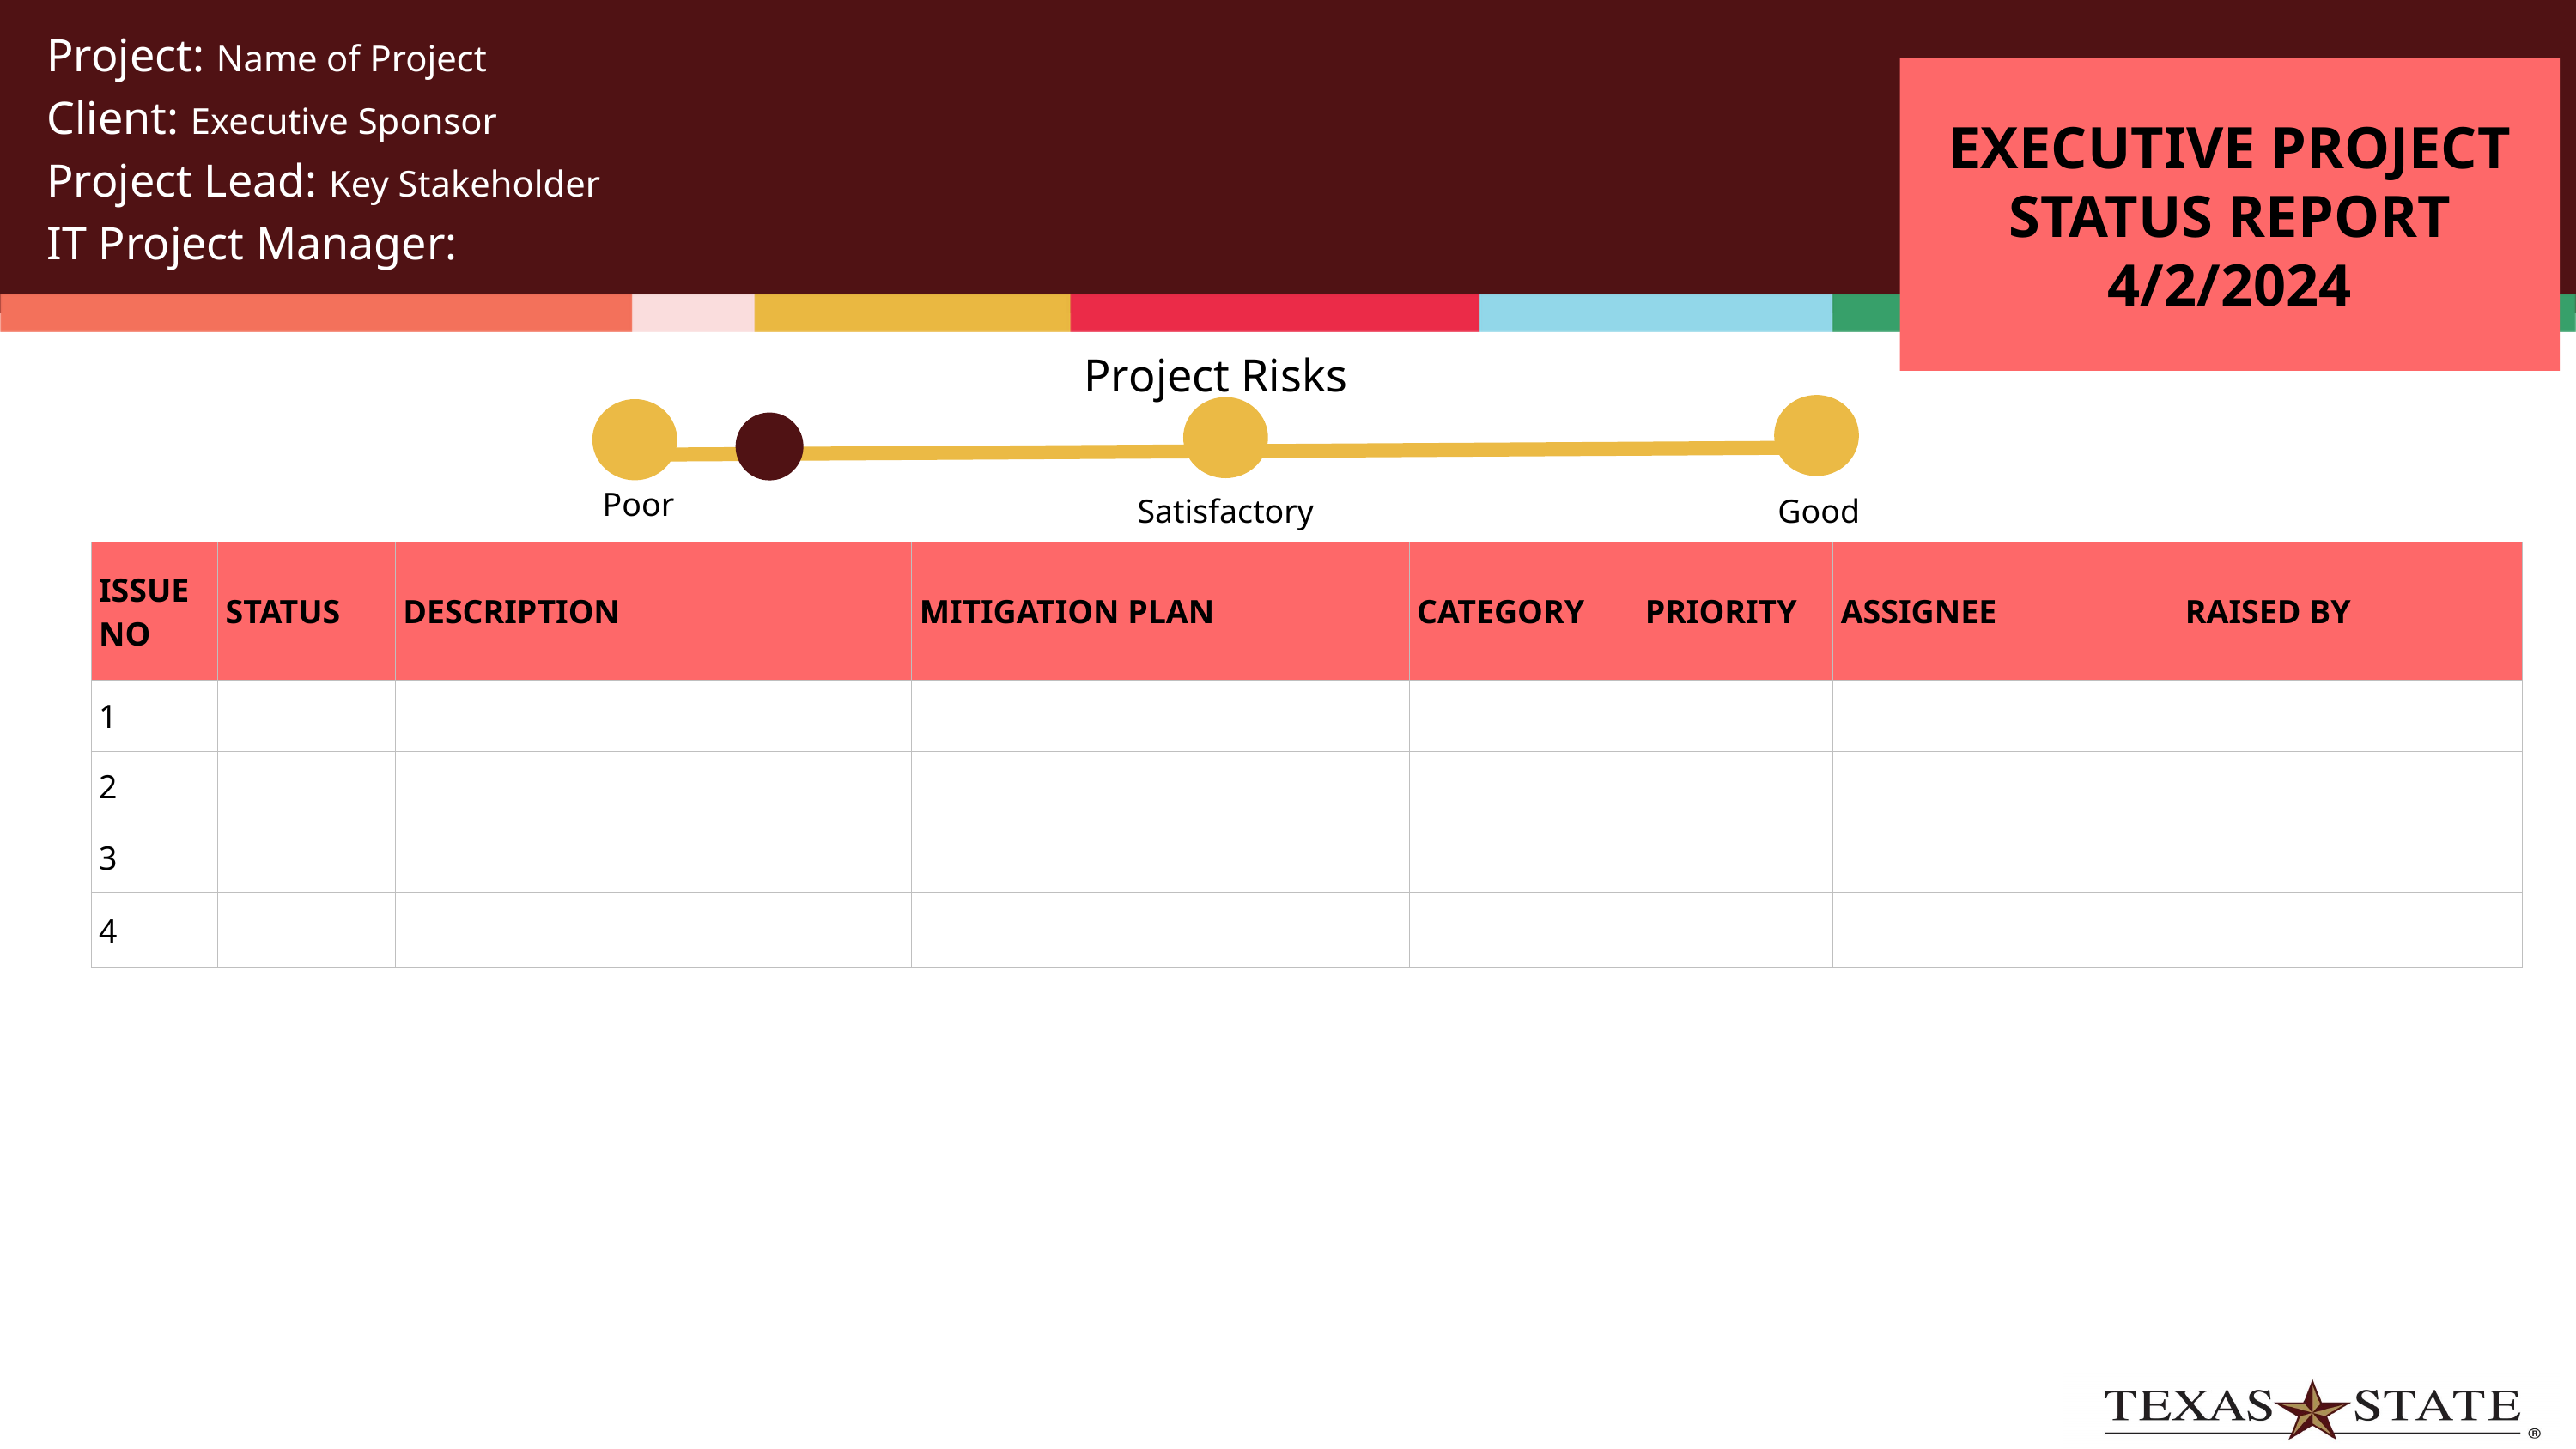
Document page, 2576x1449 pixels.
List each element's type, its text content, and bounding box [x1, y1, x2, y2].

picture [2063, 1372, 2560, 1449]
table_cell [1410, 681, 1637, 751]
table_cell [912, 681, 1409, 751]
table_header STATUS [218, 542, 395, 680]
table_cell 1 [92, 681, 217, 751]
table_cell [912, 752, 1409, 822]
text_box Good [1751, 484, 1886, 530]
table_cell [1637, 681, 1832, 751]
table_cell [1637, 893, 1832, 967]
table_cell [218, 893, 395, 967]
text_box [0, 323, 1899, 332]
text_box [1182, 397, 1268, 479]
text_box Poor [579, 477, 698, 523]
table_header CATEGORY [1410, 542, 1637, 680]
table_cell [396, 752, 911, 822]
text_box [735, 412, 804, 481]
table_cell [912, 822, 1409, 892]
text_box Satisfactory [1061, 484, 1390, 530]
table_header DESCRIPTION [396, 542, 911, 680]
table_cell [1637, 752, 1832, 822]
table_cell [2178, 893, 2522, 967]
table_cell [2178, 681, 2522, 751]
table_header ASSIGNEE [1833, 542, 2178, 680]
table_cell [2178, 822, 2522, 892]
text_box [2561, 323, 2576, 332]
table_cell 4 [92, 893, 217, 967]
table_header MITIGATION PLAN [912, 542, 1409, 680]
table_cell [218, 822, 395, 892]
table_cell 3 [92, 822, 217, 892]
table_cell [396, 681, 911, 751]
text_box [592, 398, 677, 481]
table_header ISSUE NO [92, 542, 217, 680]
table_cell [1833, 681, 2178, 751]
table_cell [396, 893, 911, 967]
table_cell [218, 681, 395, 751]
text_box Project Risks [1084, 337, 1366, 401]
table_header PRIORITY [1637, 542, 1832, 680]
table_cell [1410, 752, 1637, 822]
table_cell [218, 752, 395, 822]
table_cell 2 [92, 752, 217, 822]
text_box EXECUTIVE PROJECT STATUS REPORT 4/2/2024 [1899, 323, 2561, 373]
table_cell [1833, 822, 2178, 892]
table_cell [1833, 893, 2178, 967]
table_cell [1833, 752, 2178, 822]
table_cell [396, 822, 911, 892]
table_cell [1637, 822, 1832, 892]
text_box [1773, 394, 1860, 476]
table_cell [1410, 822, 1637, 892]
table_cell [2178, 752, 2522, 822]
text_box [0, 0, 2576, 313]
table_cell [912, 893, 1409, 967]
table_header RAISED BY [2178, 542, 2522, 680]
table_cell [1410, 893, 1637, 967]
